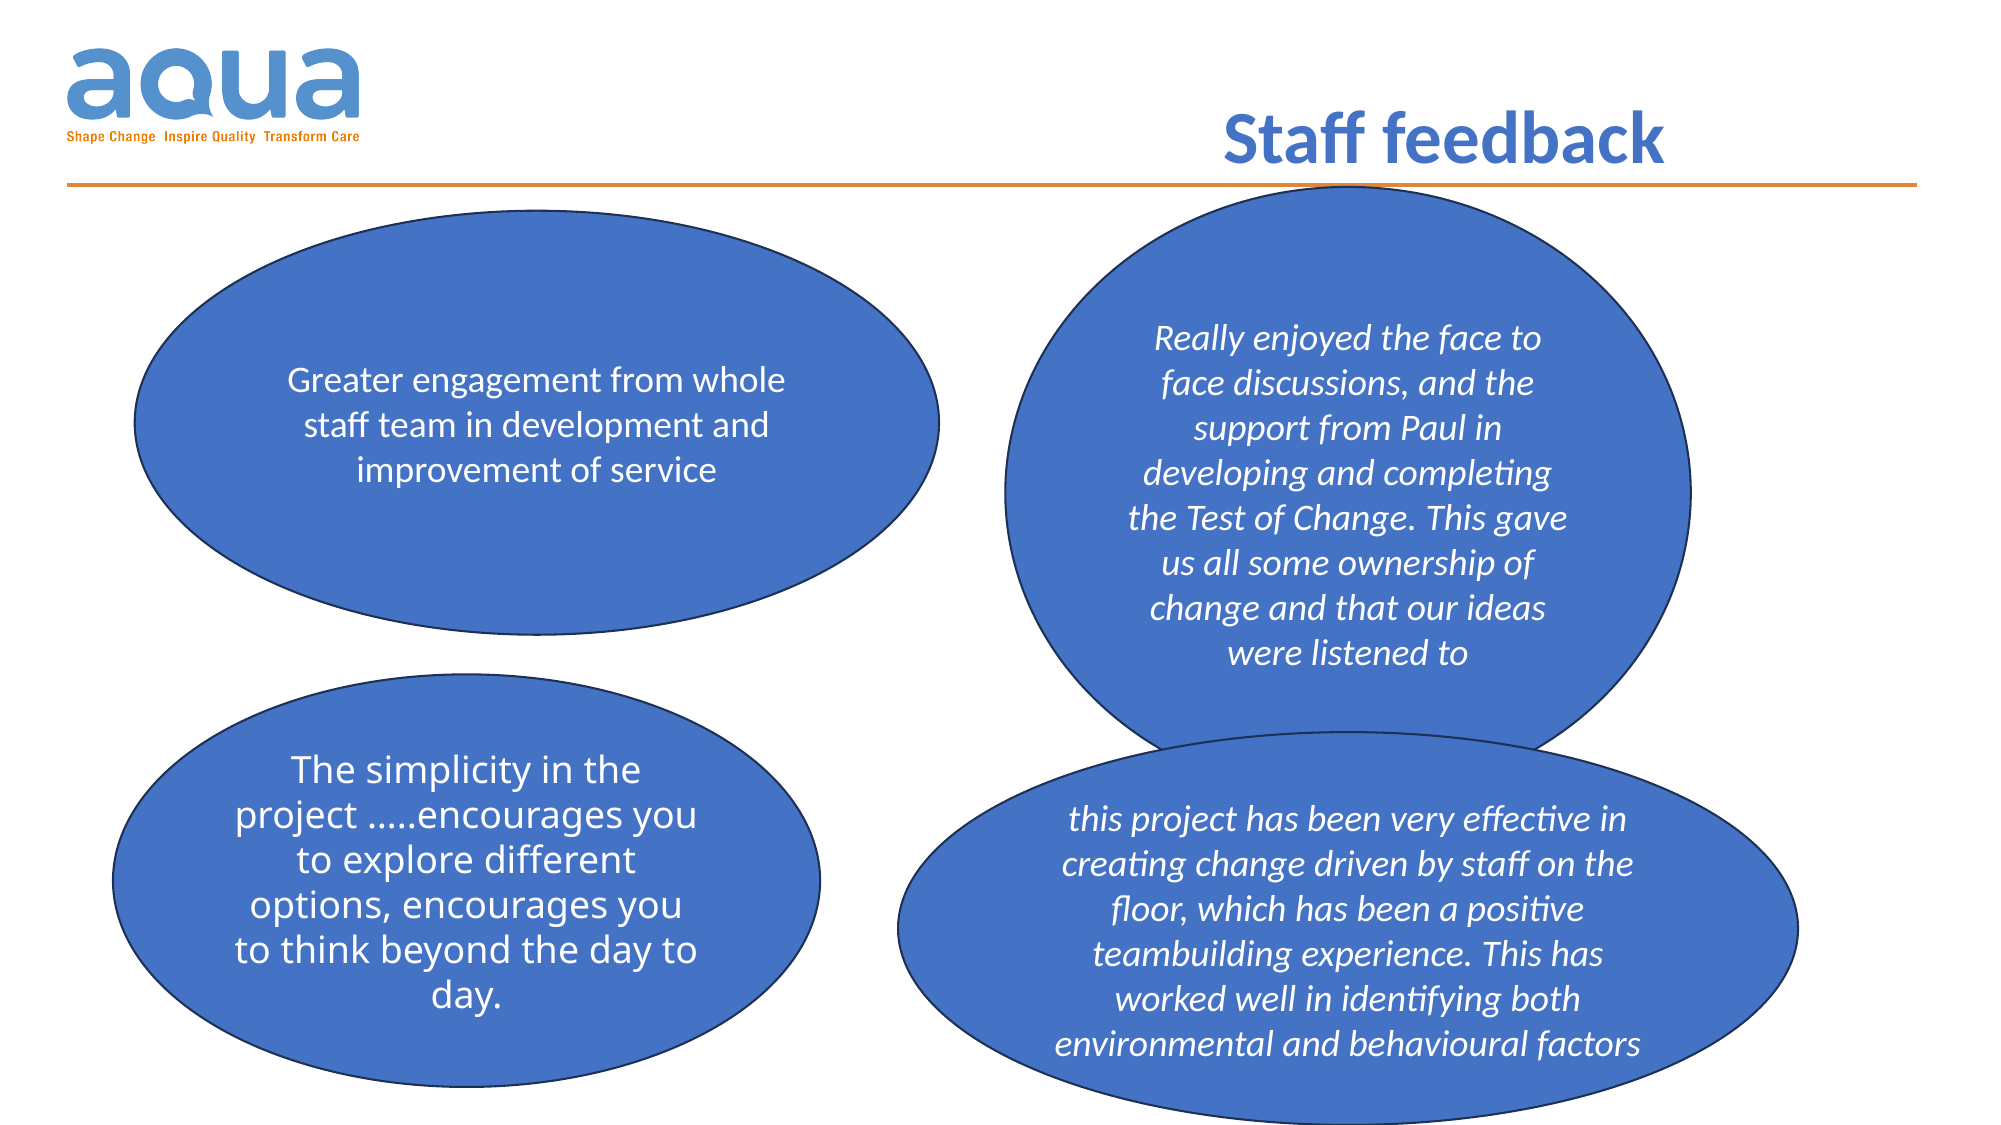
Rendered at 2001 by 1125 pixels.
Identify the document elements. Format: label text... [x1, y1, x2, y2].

text_box Really enjoyed the face to face discussions, and the support from Paul in developing and completing the Test of Change. This gave us all some ownership of change and that our ideas were listened to [1004, 186, 1692, 749]
text_box this project has been very effective in creating change driven by staff on the floor, which has been a positive teambuilding experience. This has worked well in identifying both environmental and behavioural factors [897, 731, 1800, 1125]
picture [67, 48, 359, 144]
text_box The simplicity in the project …..encourages you to explore different options, encourages you to think beyond the day to day. [111, 673, 822, 1089]
text_box Staff feedback [1208, 80, 1681, 186]
text_box Greater engagement from whole staff team in development and improvement of service [133, 209, 941, 636]
